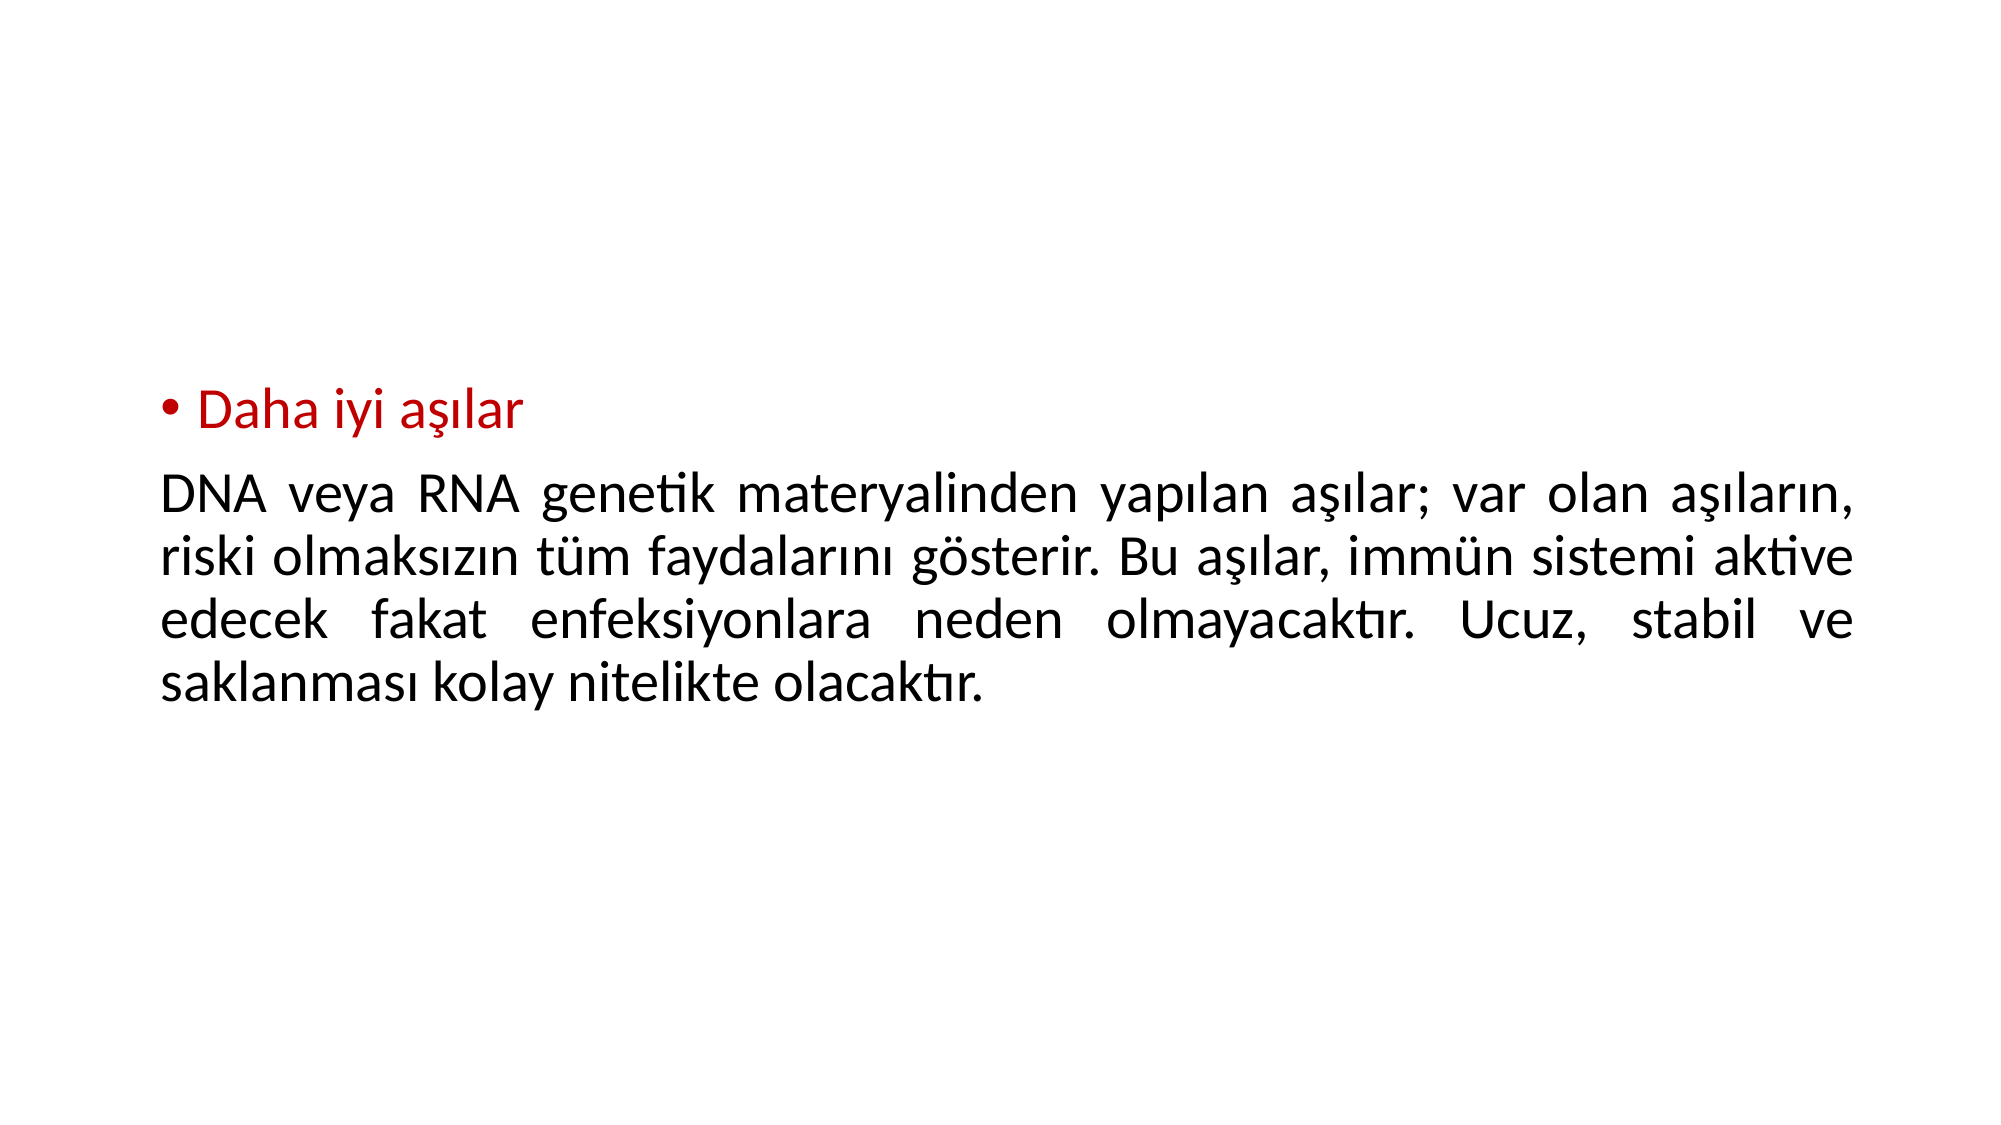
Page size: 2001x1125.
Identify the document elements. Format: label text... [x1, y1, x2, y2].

list Daha iyi aşılar DNA veya RNA genetik materyalinden yapılan aşılar; var olan aşıların, riski olmaksızın tüm faydalarını gösterir. Bu aşılar, immün sistemi aktive edecek fakat enfeksiyonlara neden olmayacaktır. Ucuz, stabil ve saklanması kolay nitelikte olacaktır. [145, 188, 1871, 903]
